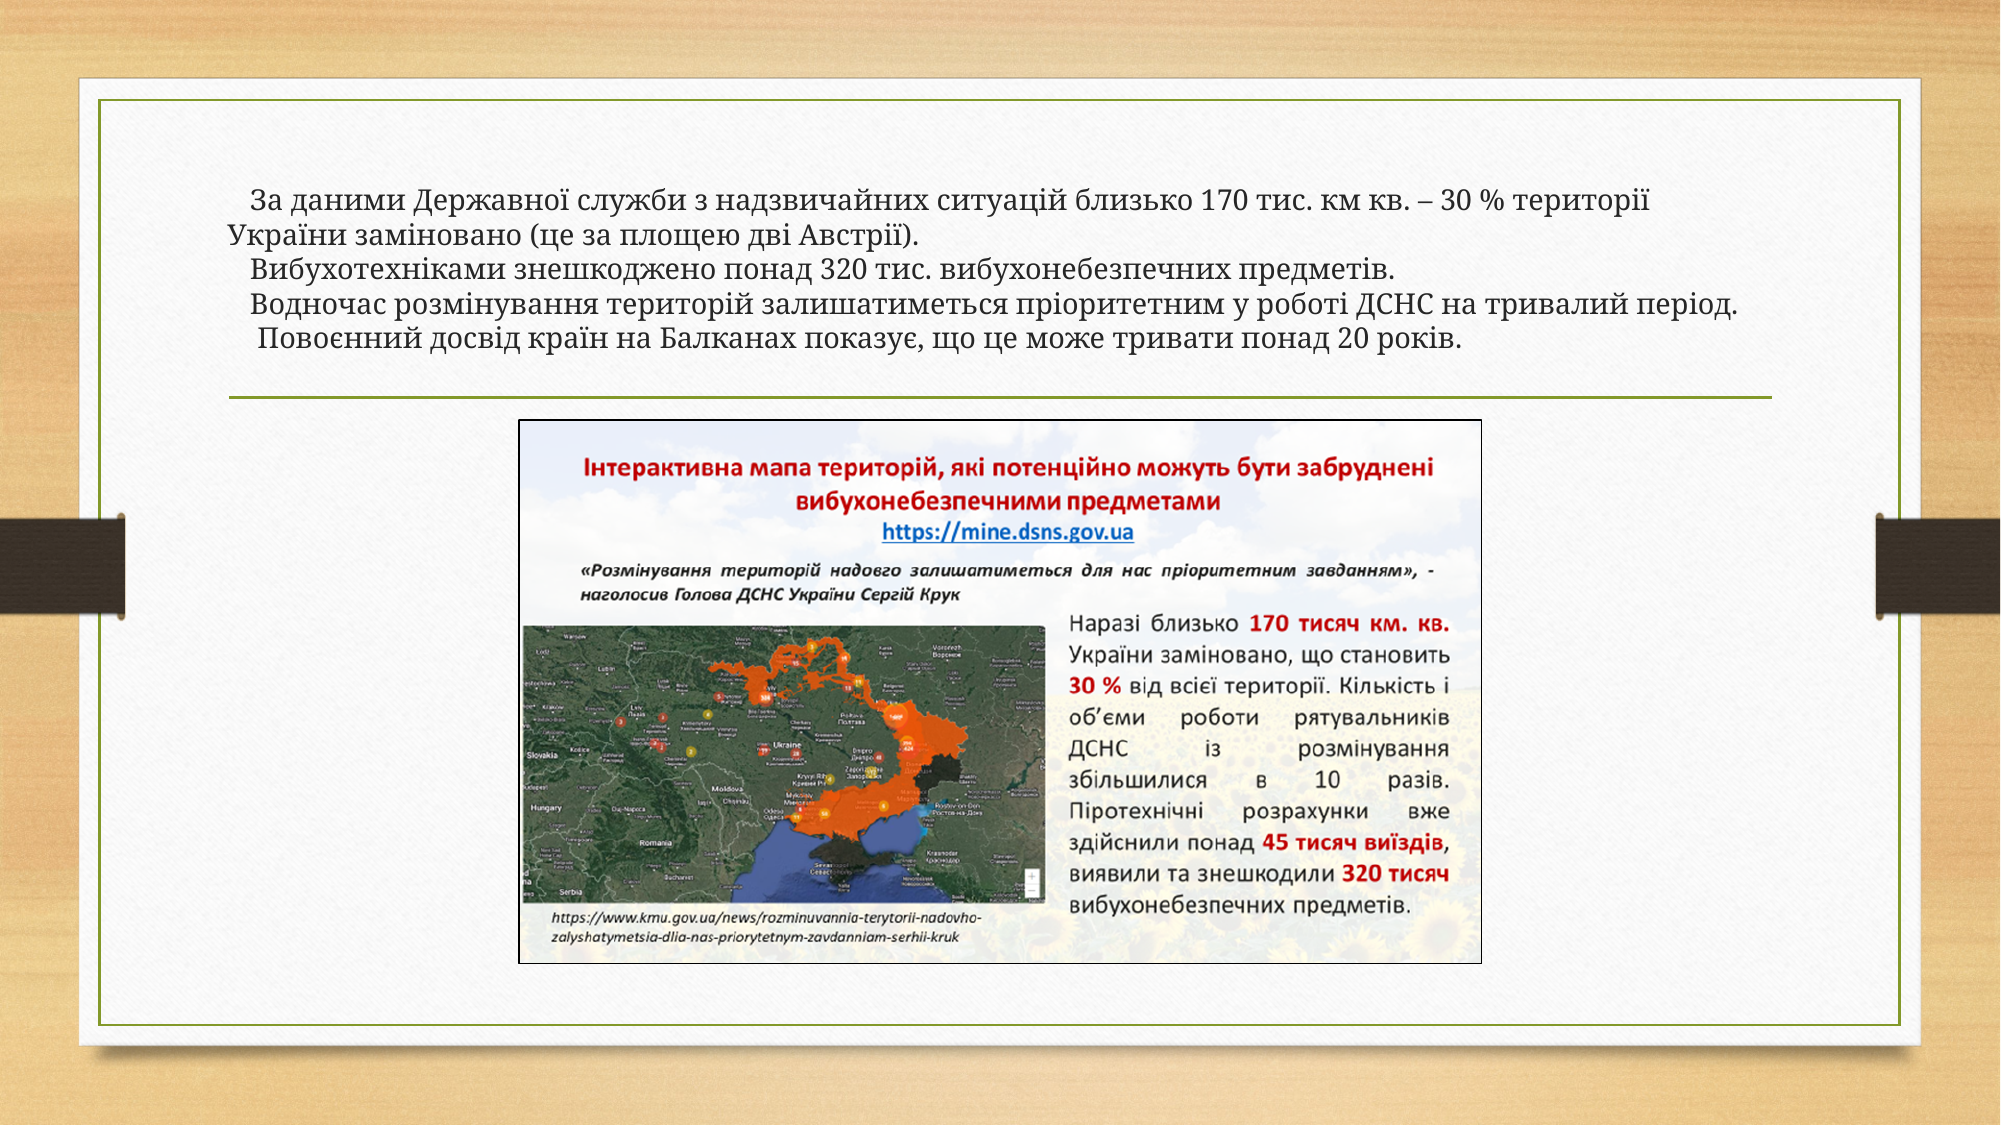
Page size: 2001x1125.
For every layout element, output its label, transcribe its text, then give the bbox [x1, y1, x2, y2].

picture [0, 0, 2001, 1125]
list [517, 419, 1483, 964]
title За даними Державної служби з надзвичайних ситуацій близько 170 тис. км кв. – 30 % території України заміновано (це за площею дві Австрії). Вибухотехніками знешкоджено понад 320 тис. вибухонебезпечних предметів. Водночас розмінування територій залишатиметься пріоритетним у роботі ДСНС на тривалий період. Повоєнний досвід країн на Балканах показує, що це може тривати понад 20 років. [212, 161, 1788, 375]
